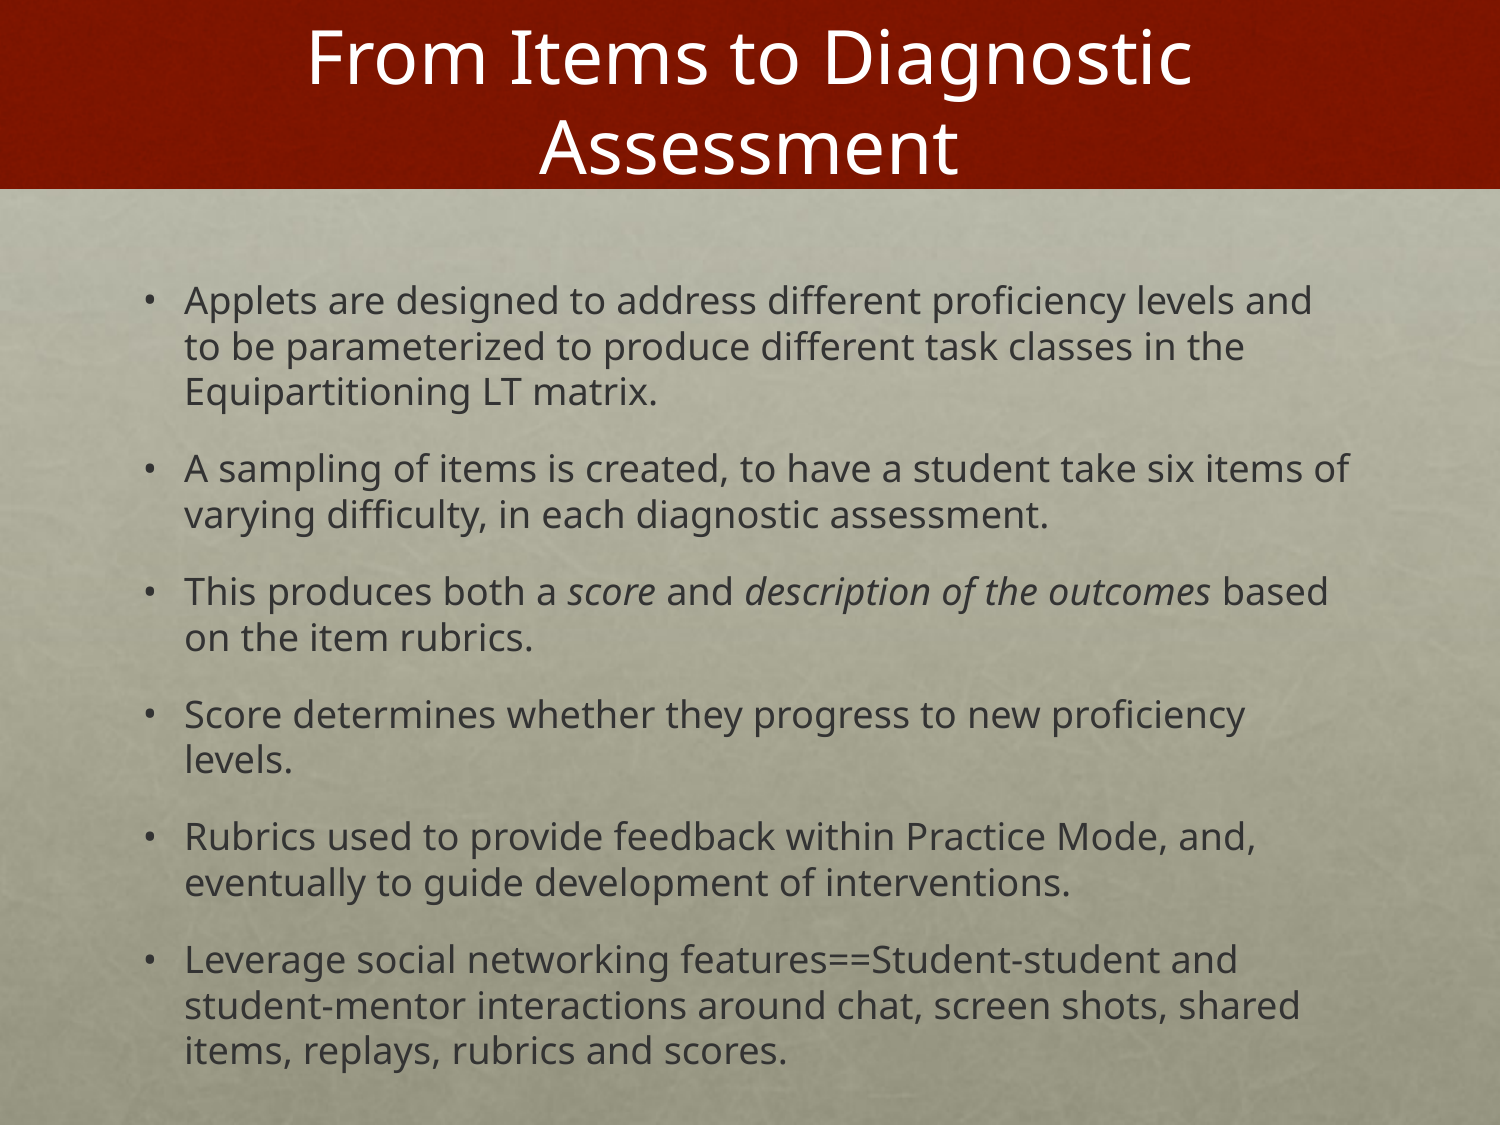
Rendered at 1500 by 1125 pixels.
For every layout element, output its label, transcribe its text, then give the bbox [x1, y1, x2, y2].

title From Items to Diagnostic Assessment [127, 10, 1372, 190]
picture [0, 189, 1500, 1125]
list Applets are designed to address different proficiency levels and to be parameterized to produce different task classes in the Equipartitioning LT matrix. A sampling of items is created, to have a student take six items of varying difficulty, in each diagnostic assessment. This produces both a score and description of the outcomes based on the item rubrics. Score determines whether they progress to new proficiency levels. Rubrics used to provide feedback within Practice Mode, and, eventually to guide development of interventions. Leverage social networking features==Student-student and student-mentor interactions around chat, screen shots, shared items, replays, rubrics and scores. [127, 268, 1372, 1086]
